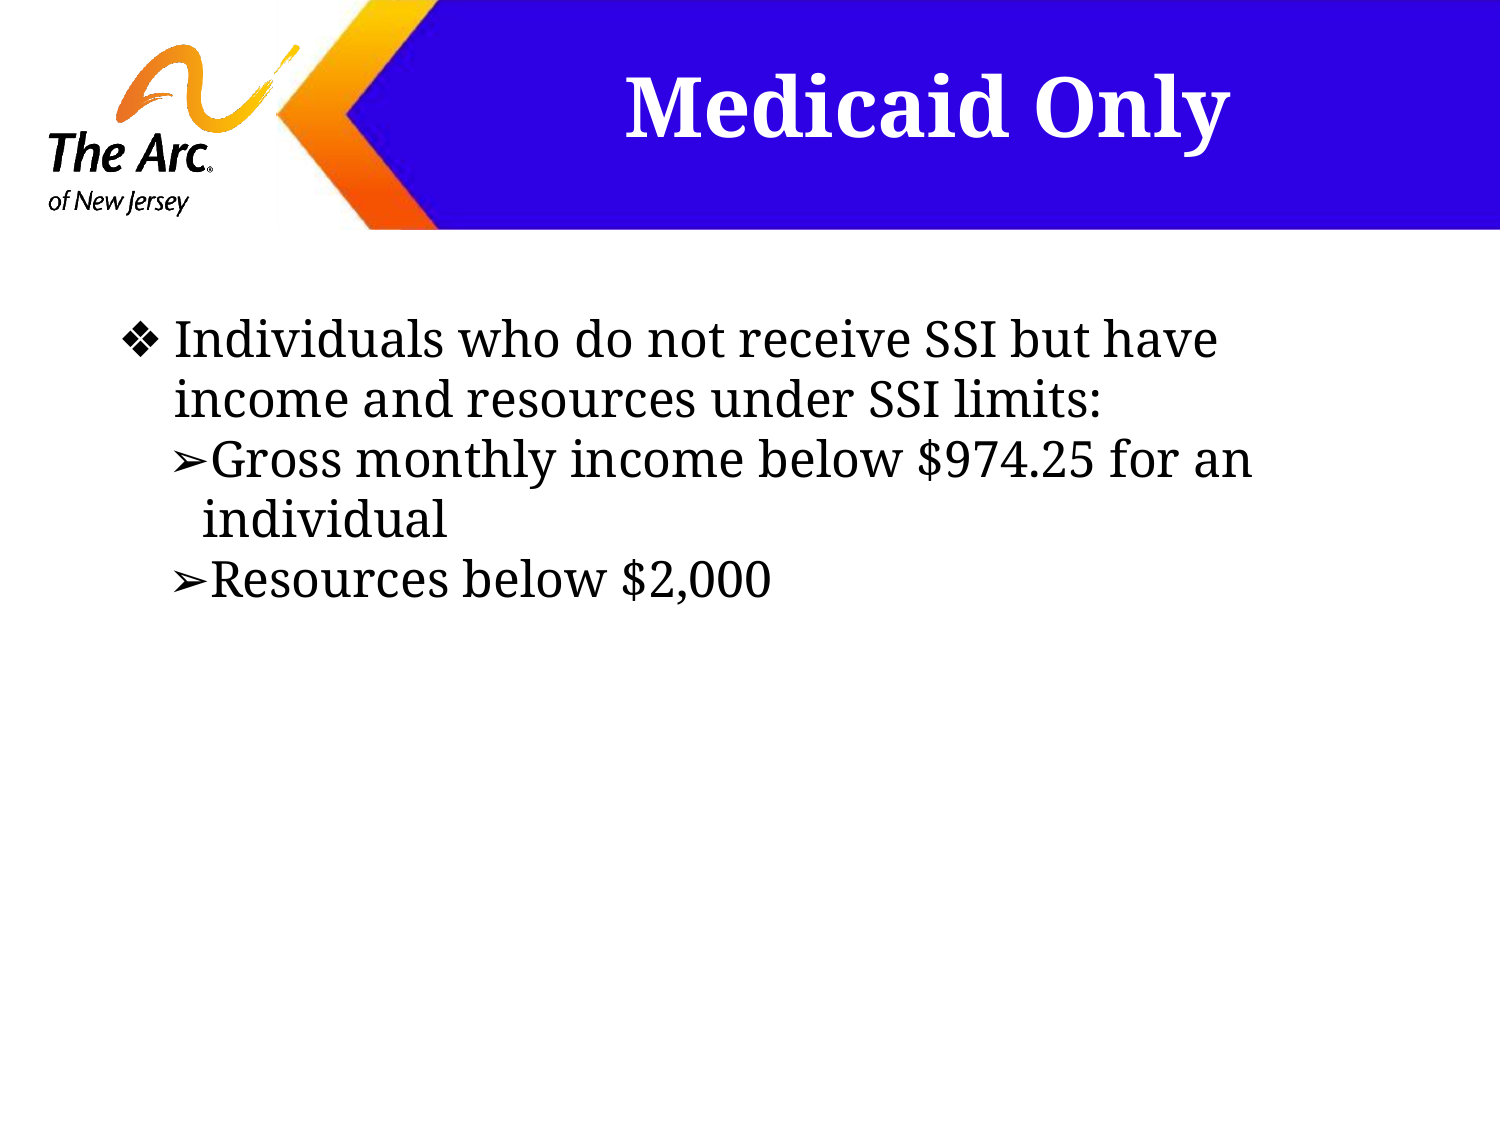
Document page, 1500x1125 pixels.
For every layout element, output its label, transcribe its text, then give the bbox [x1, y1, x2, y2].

picture [12, 0, 1500, 230]
list Individuals who do not receive SSI but have income and resources under SSI limits: Gross monthly income below $974.25 for an individual Resources below $2,000 [103, 300, 1397, 1067]
title Medicaid Only [449, 57, 1406, 210]
